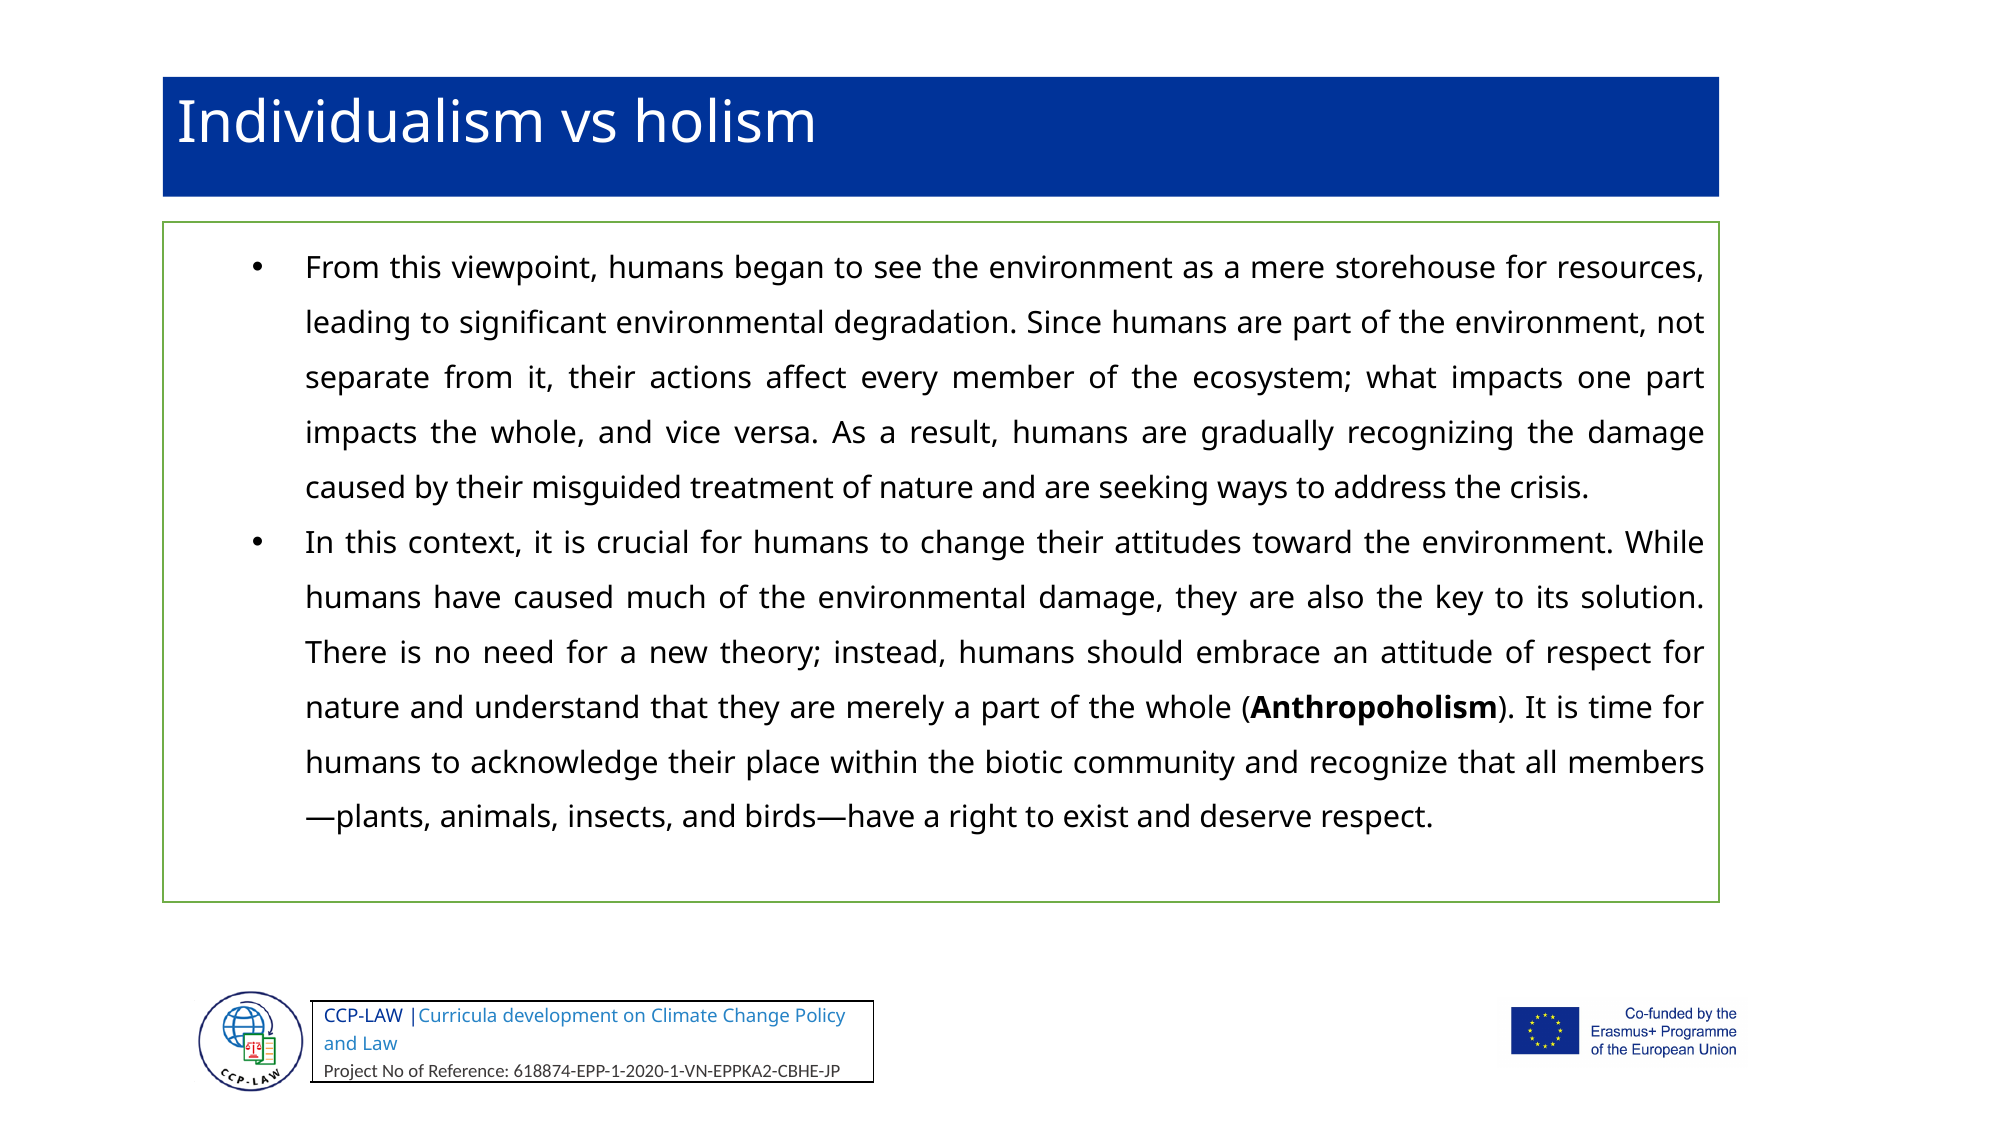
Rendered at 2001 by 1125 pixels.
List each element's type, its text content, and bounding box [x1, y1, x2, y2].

text_box From this viewpoint, humans began to see the environment as a mere storehouse for resources, leading to significant environmental degradation. Since humans are part of the environment, not separate from it, their actions affect every member of the ecosystem; what impacts one part impacts the whole, and vice versa. As a result, humans are gradually recognizing the damage caused by their misguided treatment of nature and are seeking ways to address the crisis. In this context, it is crucial for humans to change their attitudes toward the environment. While humans have caused much of the environmental damage, they are also the key to its solution. There is no need for a new theory; instead, humans should embrace an attitude of respect for nature and understand that they are merely a part of the whole (Anthropoholism). It is time for humans to acknowledge their place within the biotic community and recognize that all members—plants, animals, insects, and birds—have a right to exist and deserve respect. [162, 222, 1720, 903]
text_box Individualism vs holism [162, 76, 1720, 197]
picture [195, 984, 310, 1095]
picture [1497, 997, 1748, 1068]
